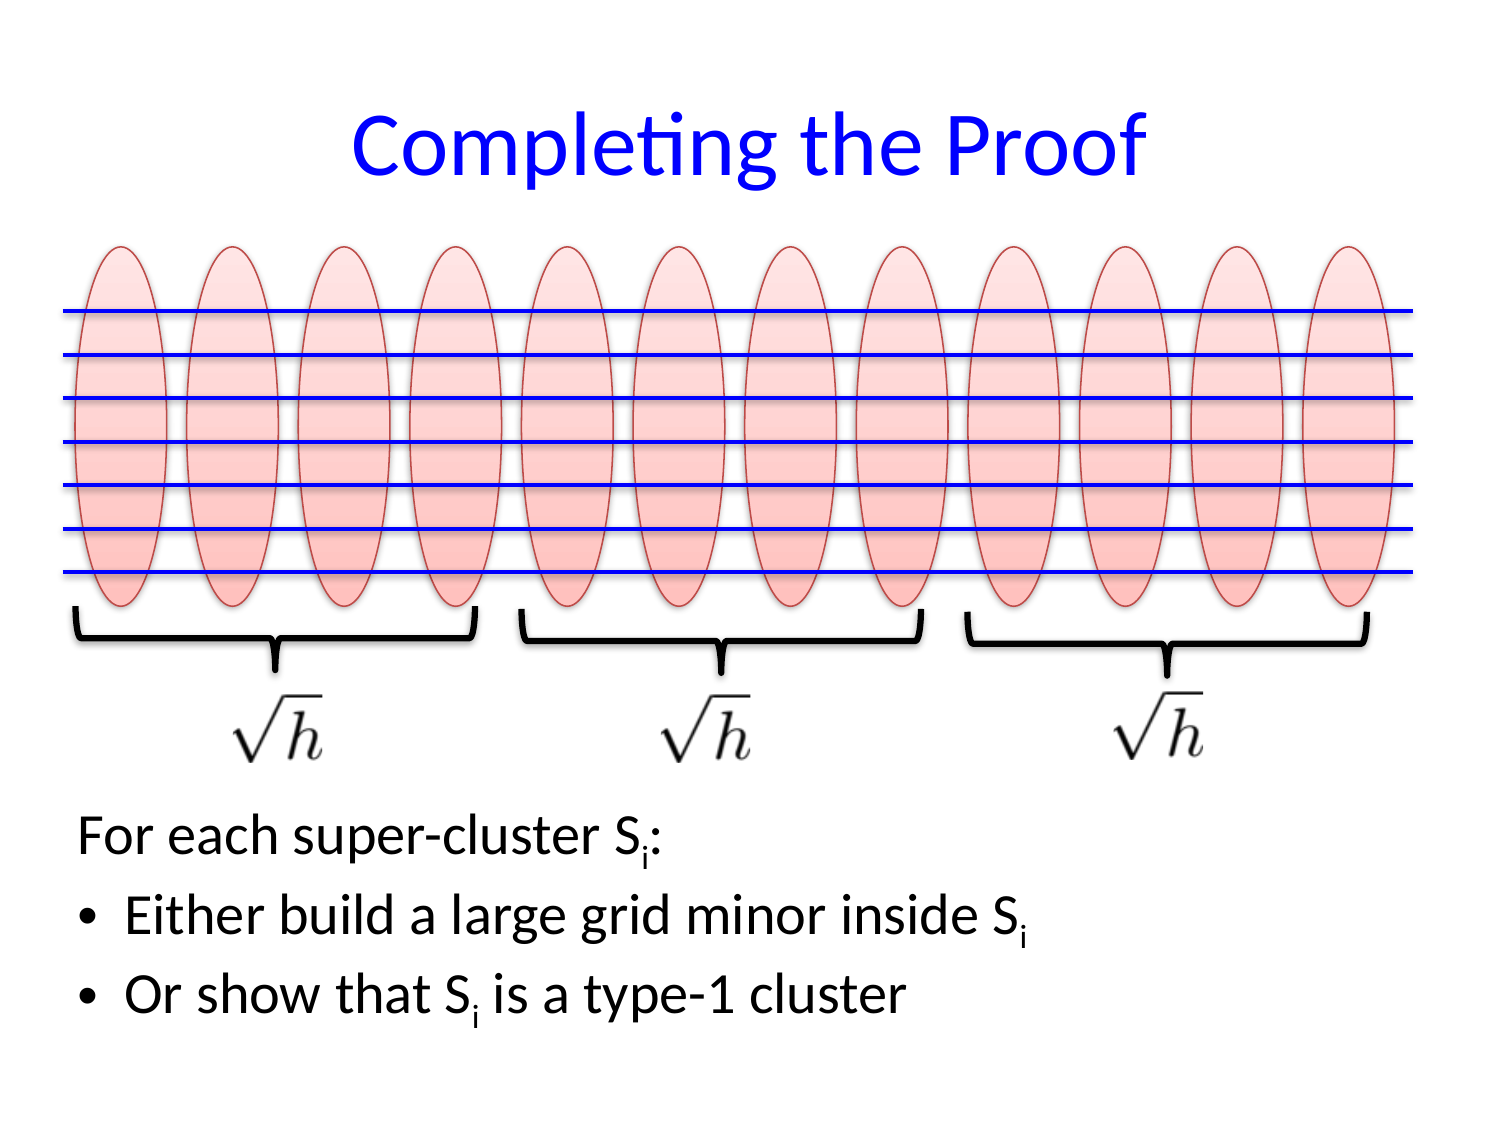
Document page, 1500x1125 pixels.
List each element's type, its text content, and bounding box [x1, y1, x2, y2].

text_box [409, 452, 502, 481]
text_box [1088, 539, 1162, 568]
text_box [990, 583, 1038, 608]
text_box [301, 322, 387, 351]
text_box [1190, 408, 1284, 438]
text_box [1191, 365, 1283, 394]
text_box [635, 496, 722, 525]
text_box [1305, 496, 1392, 525]
text_box [521, 452, 614, 481]
text_box [307, 539, 381, 568]
text_box [185, 408, 280, 438]
text_box [744, 452, 837, 481]
text_box [85, 246, 156, 307]
text_box [978, 246, 1049, 307]
text_box [1090, 246, 1161, 307]
text_box [409, 365, 502, 394]
text_box [519, 608, 924, 675]
text_box [297, 452, 391, 481]
text_box [971, 322, 1057, 351]
text_box [747, 496, 834, 525]
text_box [1079, 365, 1172, 394]
text_box [1082, 496, 1169, 525]
text_box [524, 322, 610, 351]
text_box [532, 246, 603, 307]
text_box [855, 408, 949, 438]
text_box [84, 539, 158, 568]
text_box [195, 539, 270, 568]
text_box [298, 365, 390, 394]
text_box [1201, 246, 1273, 307]
text_box [744, 365, 837, 394]
text_box [967, 408, 1061, 438]
text_box [189, 496, 276, 525]
text_box [301, 496, 388, 525]
text_box [186, 365, 279, 394]
picture [1113, 690, 1204, 760]
text_box [190, 322, 275, 351]
text_box [642, 539, 716, 568]
text_box [413, 322, 499, 351]
text_box [965, 611, 1369, 678]
text_box [859, 322, 945, 351]
text_box [1190, 452, 1284, 481]
text_box [753, 539, 828, 568]
text_box [409, 408, 503, 438]
text_box [865, 539, 939, 568]
text_box [97, 583, 145, 604]
text_box [297, 408, 391, 438]
text_box [1302, 365, 1395, 394]
title Completing the Proof [75, 45, 1425, 233]
text_box [320, 583, 368, 604]
text_box [859, 496, 946, 525]
text_box [967, 365, 1060, 394]
text_box [748, 322, 833, 351]
text_box [1306, 322, 1391, 351]
text_box [867, 246, 938, 307]
text_box [520, 408, 614, 438]
text_box [967, 452, 1060, 481]
text_box [197, 246, 268, 307]
text_box [1079, 452, 1172, 481]
text_box [521, 365, 614, 394]
text_box [977, 539, 1051, 568]
text_box [655, 583, 703, 607]
text_box [856, 365, 949, 394]
text_box [186, 452, 279, 481]
text_box [1078, 408, 1173, 438]
text_box [970, 496, 1057, 525]
text_box [412, 496, 499, 525]
text_box [632, 452, 726, 481]
text_box [743, 408, 838, 438]
text_box [643, 246, 714, 307]
text_box [1083, 322, 1168, 351]
text_box [633, 365, 725, 394]
text_box [1301, 408, 1396, 438]
text_box [432, 583, 480, 604]
text_box [636, 322, 722, 351]
text_box [524, 496, 611, 525]
picture [232, 693, 323, 763]
text_box [77, 496, 164, 525]
text_box [1200, 539, 1274, 568]
text_box [78, 322, 164, 351]
text_box [632, 408, 726, 438]
text_box [1193, 496, 1281, 525]
text_box [767, 583, 814, 607]
text_box [420, 246, 491, 307]
text_box [73, 606, 478, 673]
text_box [1302, 452, 1395, 481]
picture [660, 693, 751, 763]
text_box [419, 539, 493, 568]
text_box [1194, 322, 1280, 351]
text_box [1325, 583, 1373, 608]
text_box [309, 246, 380, 307]
text_box [1313, 246, 1384, 307]
text_box [755, 246, 826, 307]
text_box [878, 583, 926, 607]
text_box [74, 365, 167, 394]
text_box [530, 539, 604, 568]
text_box [1312, 539, 1386, 568]
text_box [1101, 583, 1149, 608]
text_box [1213, 583, 1261, 608]
text_box [856, 452, 949, 481]
text_box [74, 408, 168, 438]
text_box For each super-cluster Si: Either build a large grid minor inside Si Or show that Si is a type-1 cluster [62, 788, 1425, 1043]
text_box [74, 452, 168, 481]
text_box [543, 583, 591, 607]
text_box [209, 583, 256, 604]
